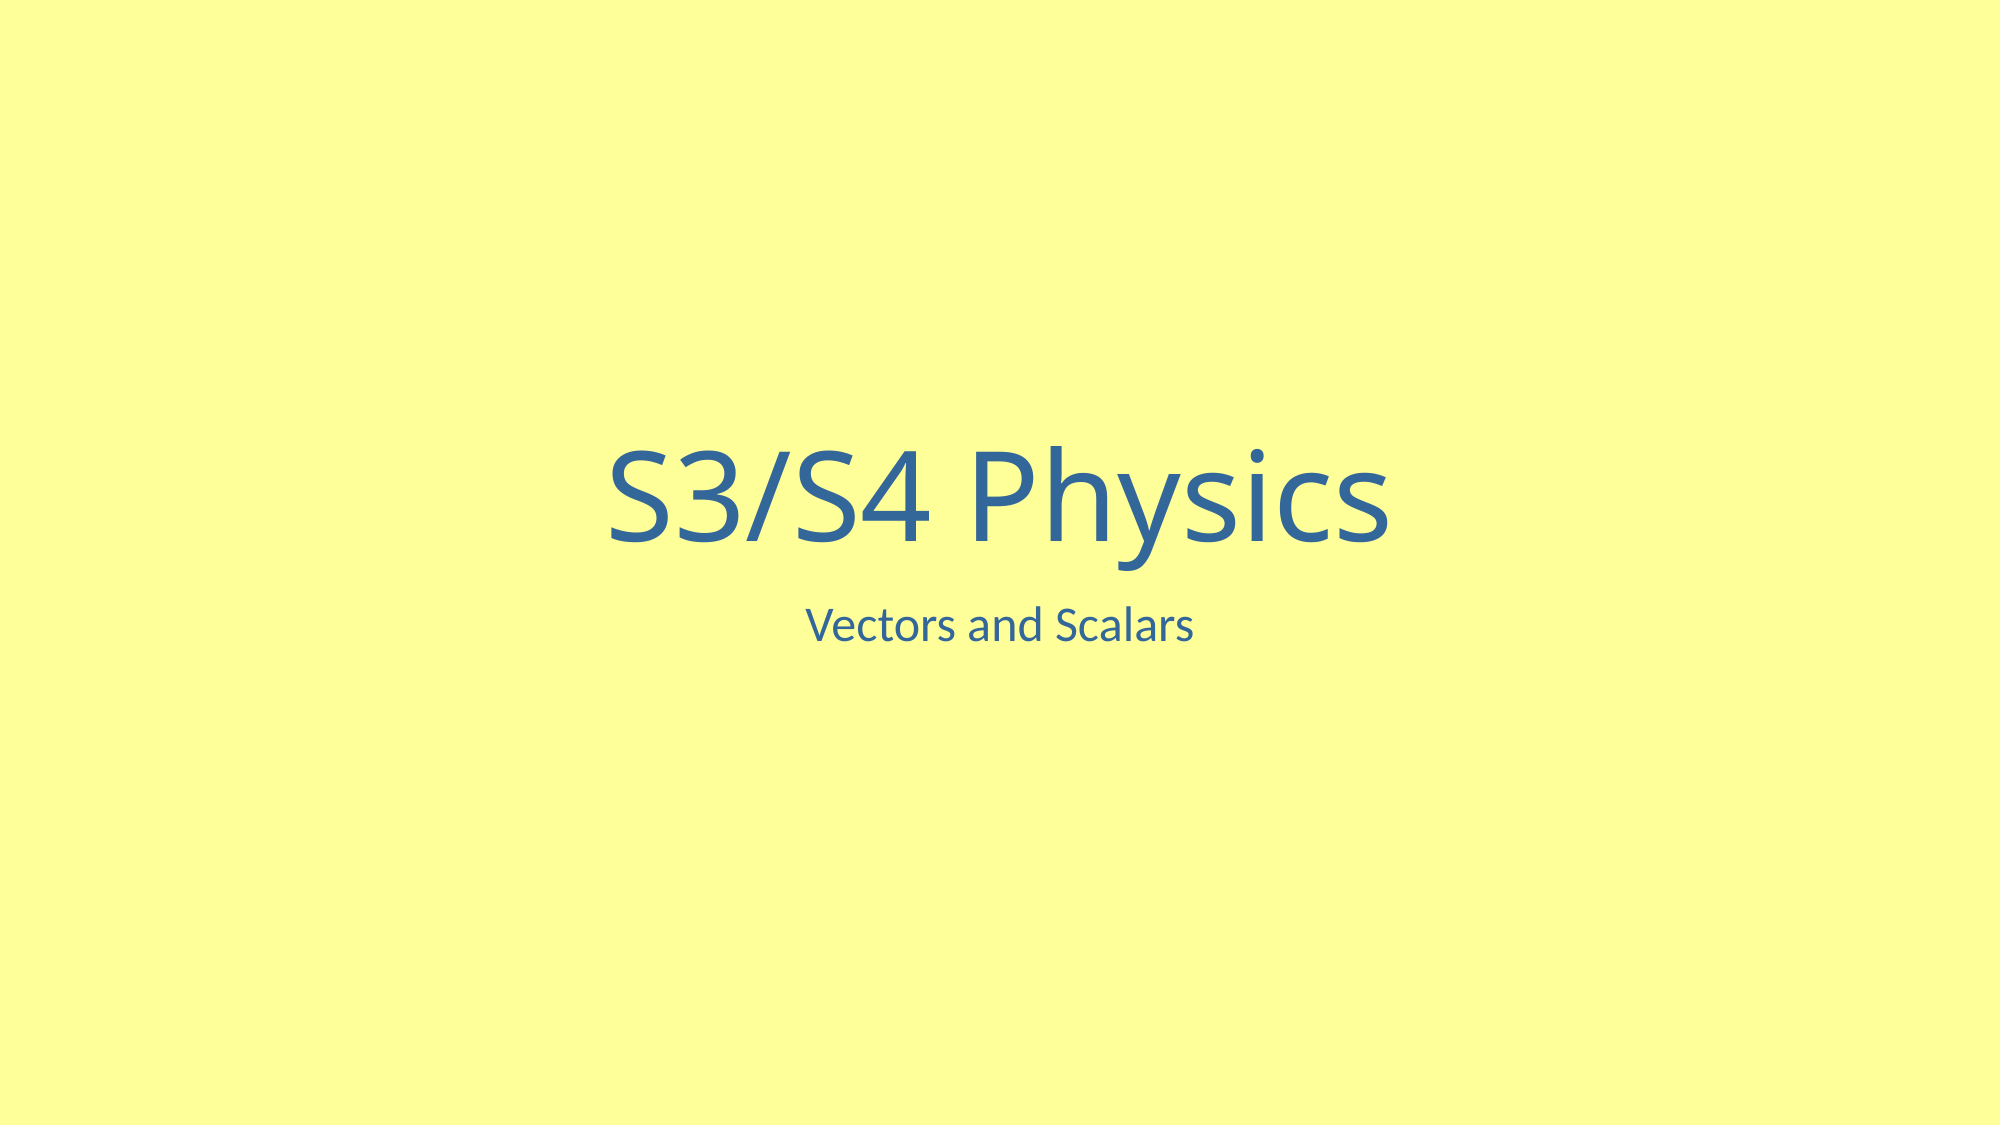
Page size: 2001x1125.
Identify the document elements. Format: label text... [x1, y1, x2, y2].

title S3/S4 Physics [249, 184, 1750, 576]
subtitle Vectors and Scalars [249, 590, 1750, 863]
